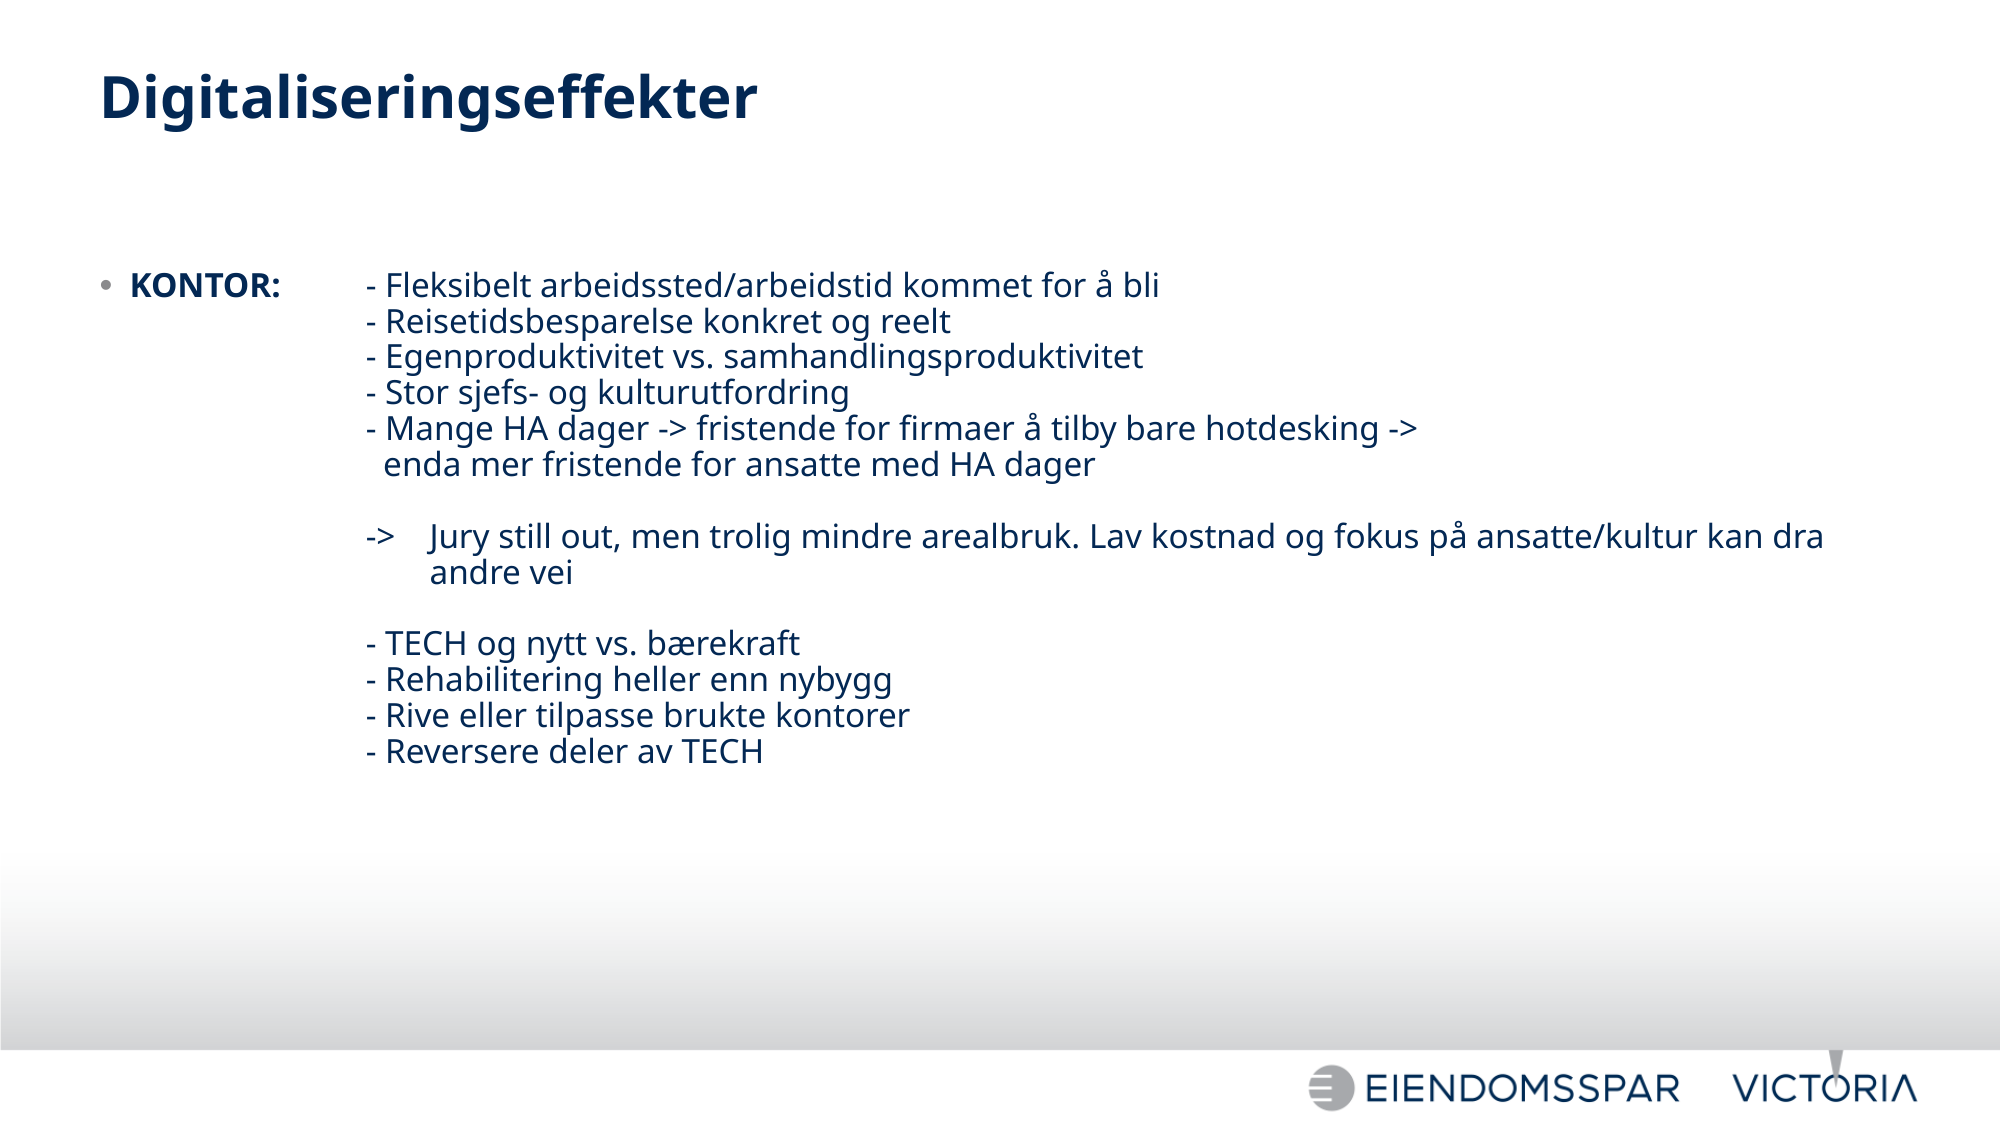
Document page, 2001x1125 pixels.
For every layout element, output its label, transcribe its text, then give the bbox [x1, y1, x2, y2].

picture [0, 0, 2000, 1125]
title Digitaliseringseffekter [84, 60, 1928, 232]
list KONTOR: - Fleksibelt arbeidssted/arbeidstid kommet for å bli - Reisetidsbesparelse konkret og reelt - Egenproduktivitet vs. samhandlingsproduktivitet - Stor sjefs- og kulturutfordring - Mange HA dager -> fristende for firmaer å tilby bare hotdesking -> enda mer fristende for ansatte med HA dager -> Jury still out, men trolig mindre arealbruk. Lav kostnad og fokus på ansatte/kultur kan dra andre vei - TECH og nytt vs. bærekraft - Rehabilitering heller enn nybygg - Rive eller tilpasse brukte kontorer - Reversere deler av TECH [84, 261, 1957, 1006]
